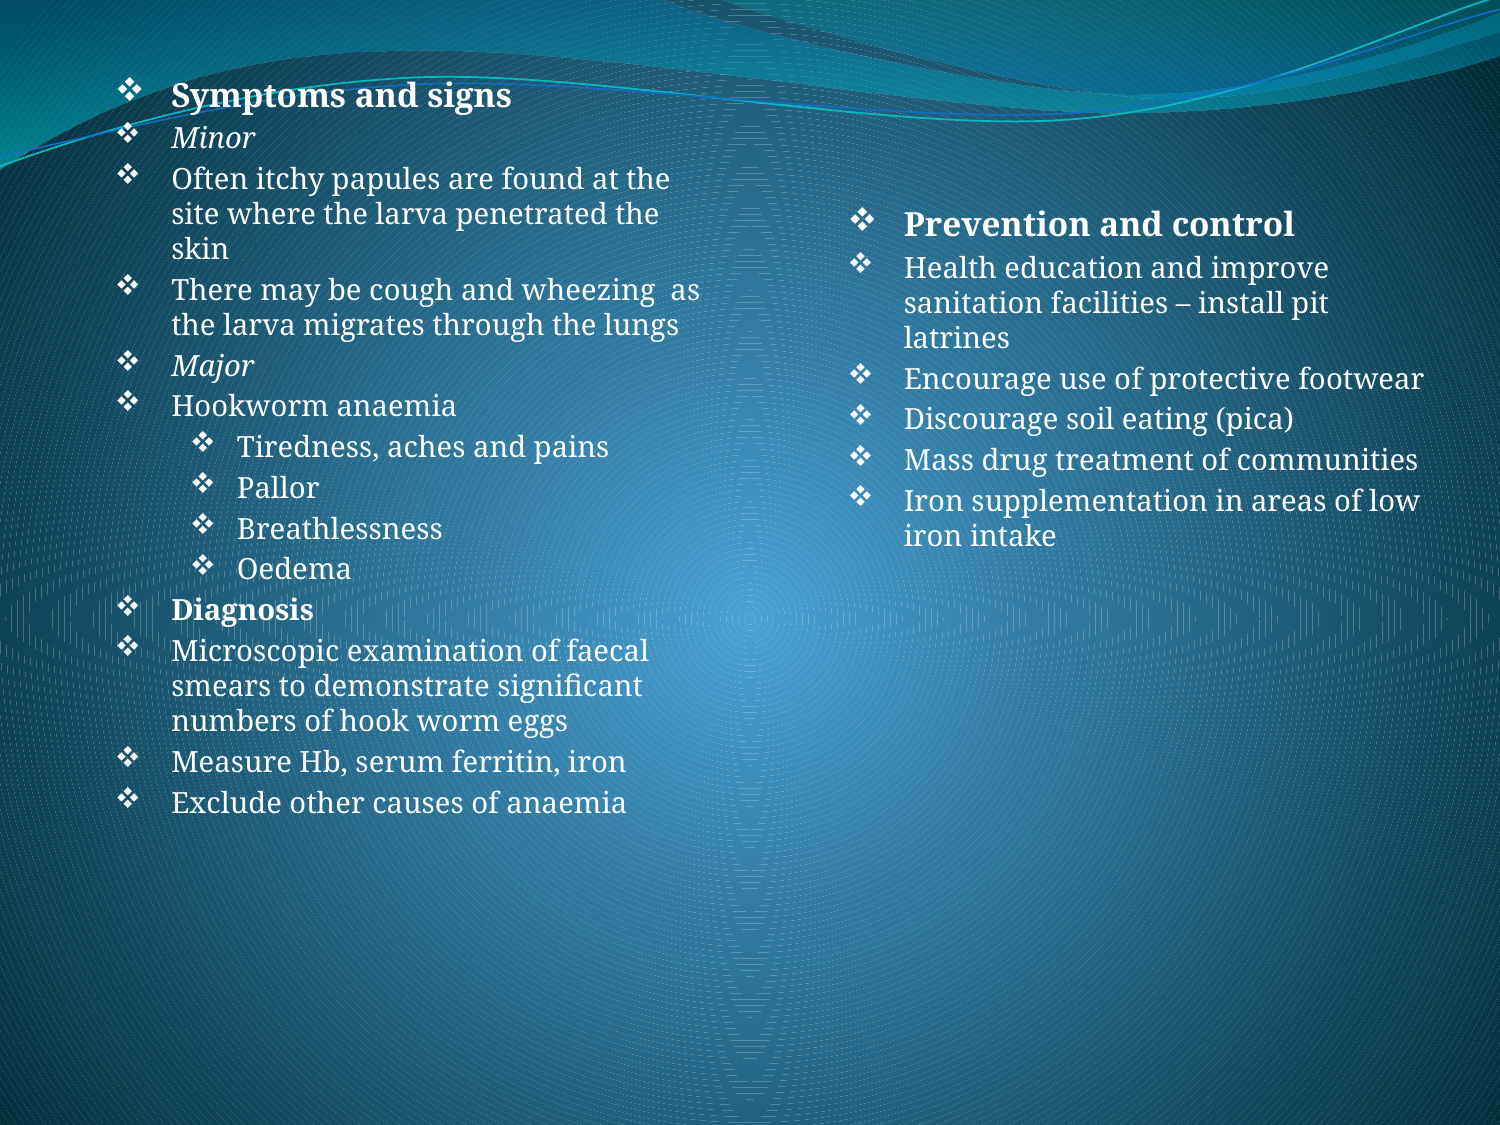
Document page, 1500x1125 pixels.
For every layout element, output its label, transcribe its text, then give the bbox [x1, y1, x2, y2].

text_box [721, 172, 1164, 368]
text_box Symptoms and signs Minor Often itchy papules are found at the site where the larva penetrated the skin There may be cough and wheezing as the larva migrates through the lungs Major Hookworm anaemia Tiredness, aches and pains Pallor Breathlessness Oedema Diagnosis Microscopic examination of faecal smears to demonstrate significant numbers of hook worm eggs Measure Hb, serum ferritin, iron Exclude other causes of anaemia [100, 66, 721, 846]
text_box Prevention and control Health education and improve sanitation facilities – install pit latrines Encourage use of protective footwear Discourage soil eating (pica) Mass drug treatment of communities Iron supplementation in areas of low iron intake [832, 196, 1447, 527]
